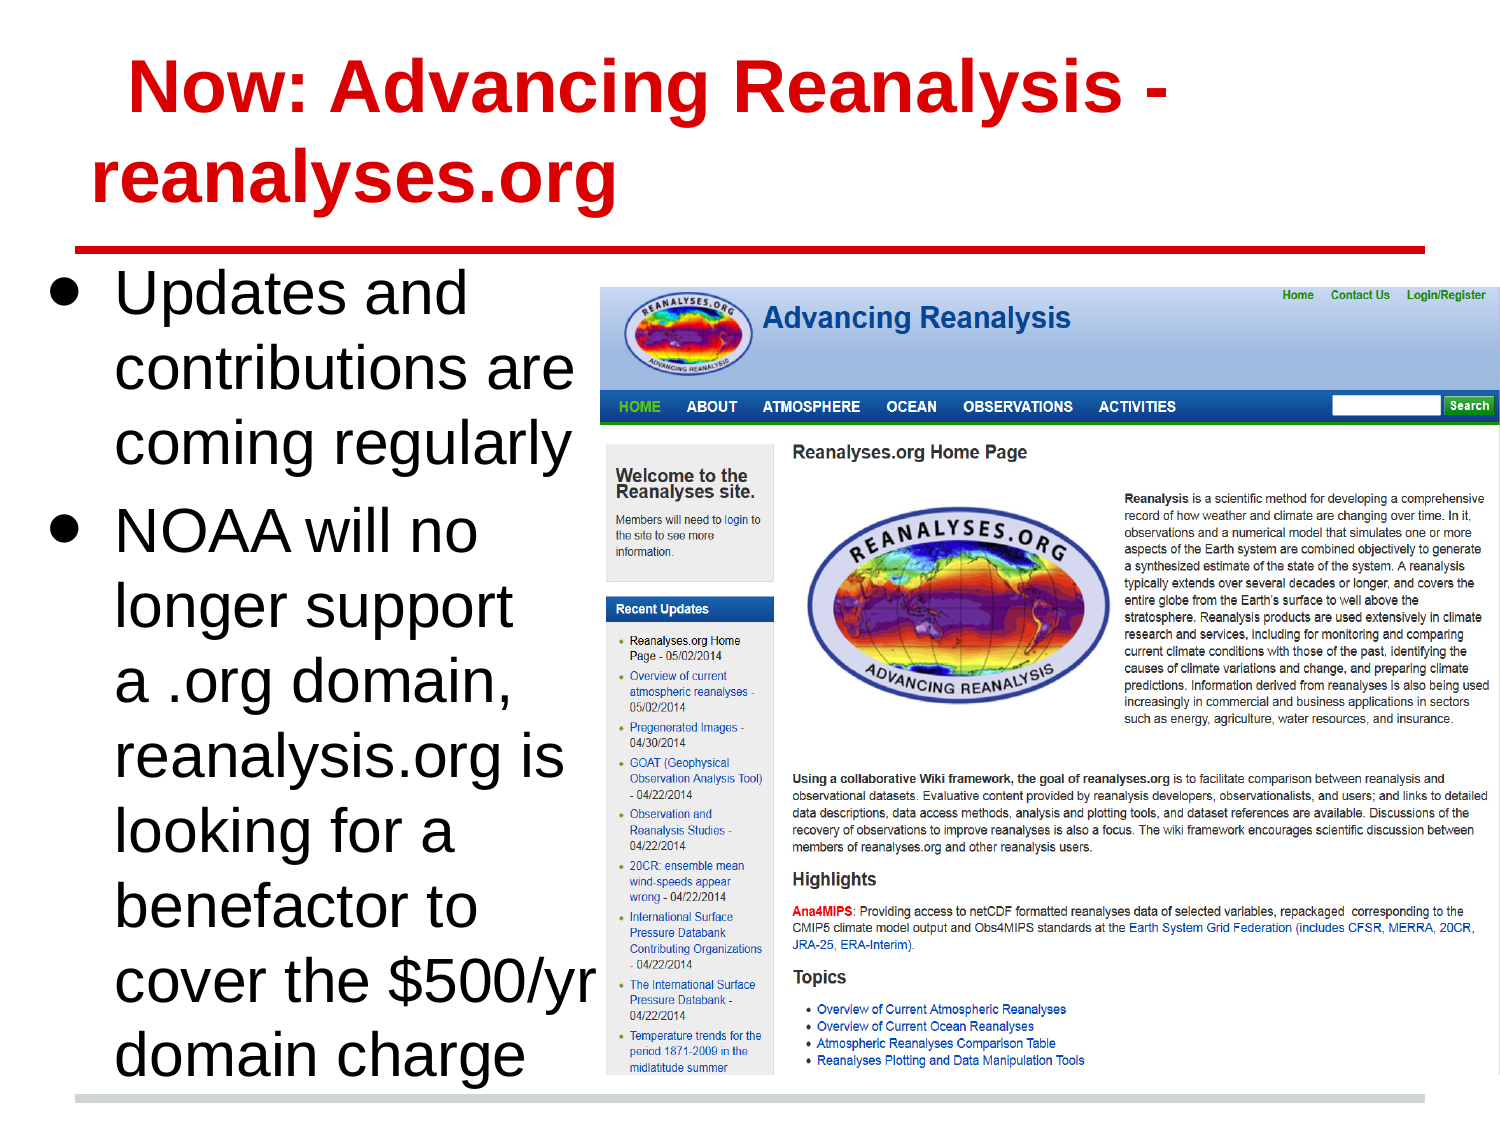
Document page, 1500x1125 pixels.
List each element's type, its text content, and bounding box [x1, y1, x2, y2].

picture [599, 287, 1500, 1076]
title Now: Advancing Reanalysis - reanalyses.org [75, 45, 1425, 233]
list Updates and contributions are coming regularly NOAA will no longer support a .org domain, reanalysis.org is looking for a benefactor to cover the $500/yr domain charge [24, 237, 613, 1053]
